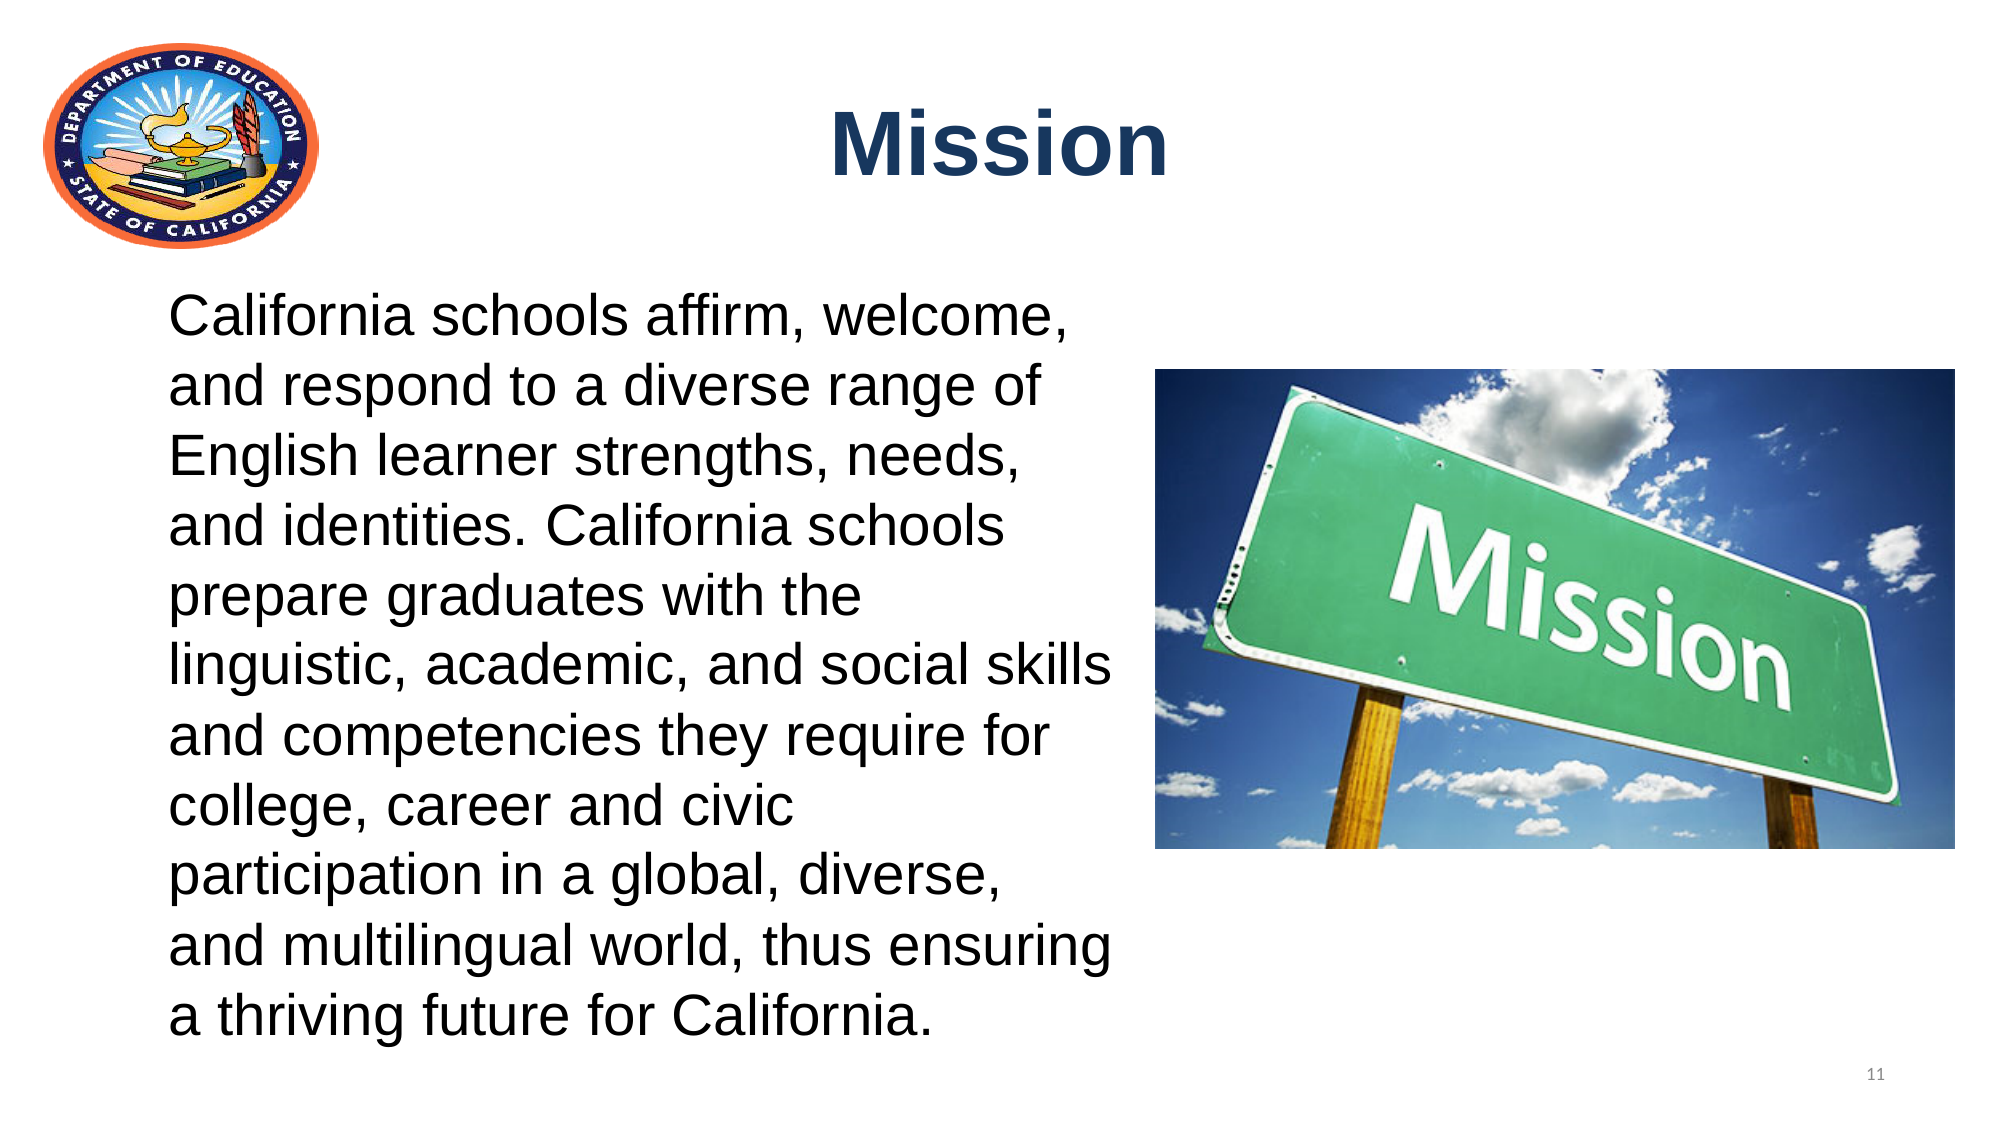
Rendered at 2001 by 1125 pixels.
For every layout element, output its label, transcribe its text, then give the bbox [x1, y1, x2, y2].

list California schools affirm, welcome, and respond to a diverse range of English learner strengths, needs, and identities. California schools prepare graduates with the linguistic, academic, and social skills and competencies they require for college, career and civic participation in a global, diverse, and multilingual world, thus ensuring a thriving future for California. [153, 269, 1133, 1073]
slide_number 11 [1433, 1042, 1900, 1103]
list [1155, 369, 1955, 849]
title Mission [99, 45, 1900, 233]
picture [21, 25, 342, 266]
